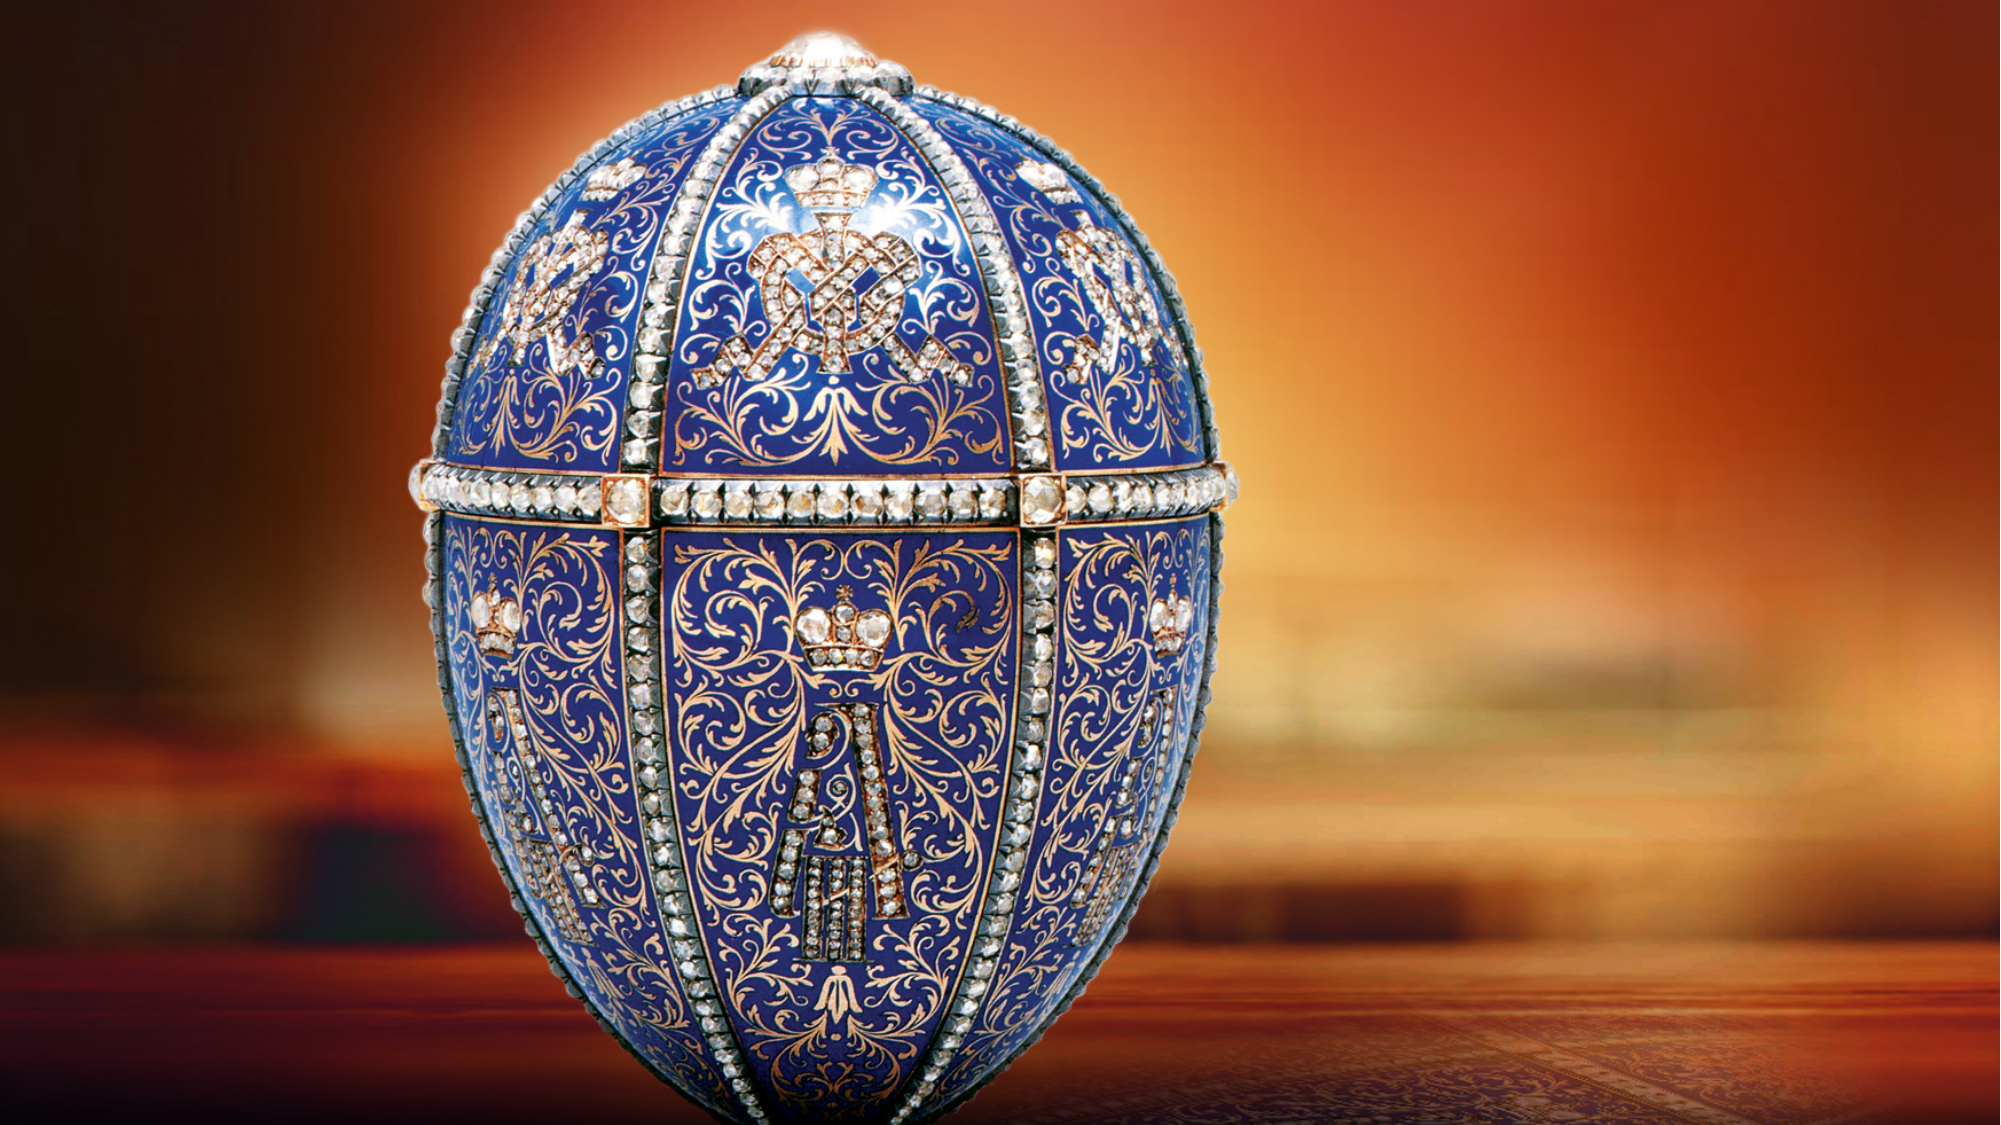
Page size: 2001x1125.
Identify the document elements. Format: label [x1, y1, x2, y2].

list [0, 0, 2000, 1125]
